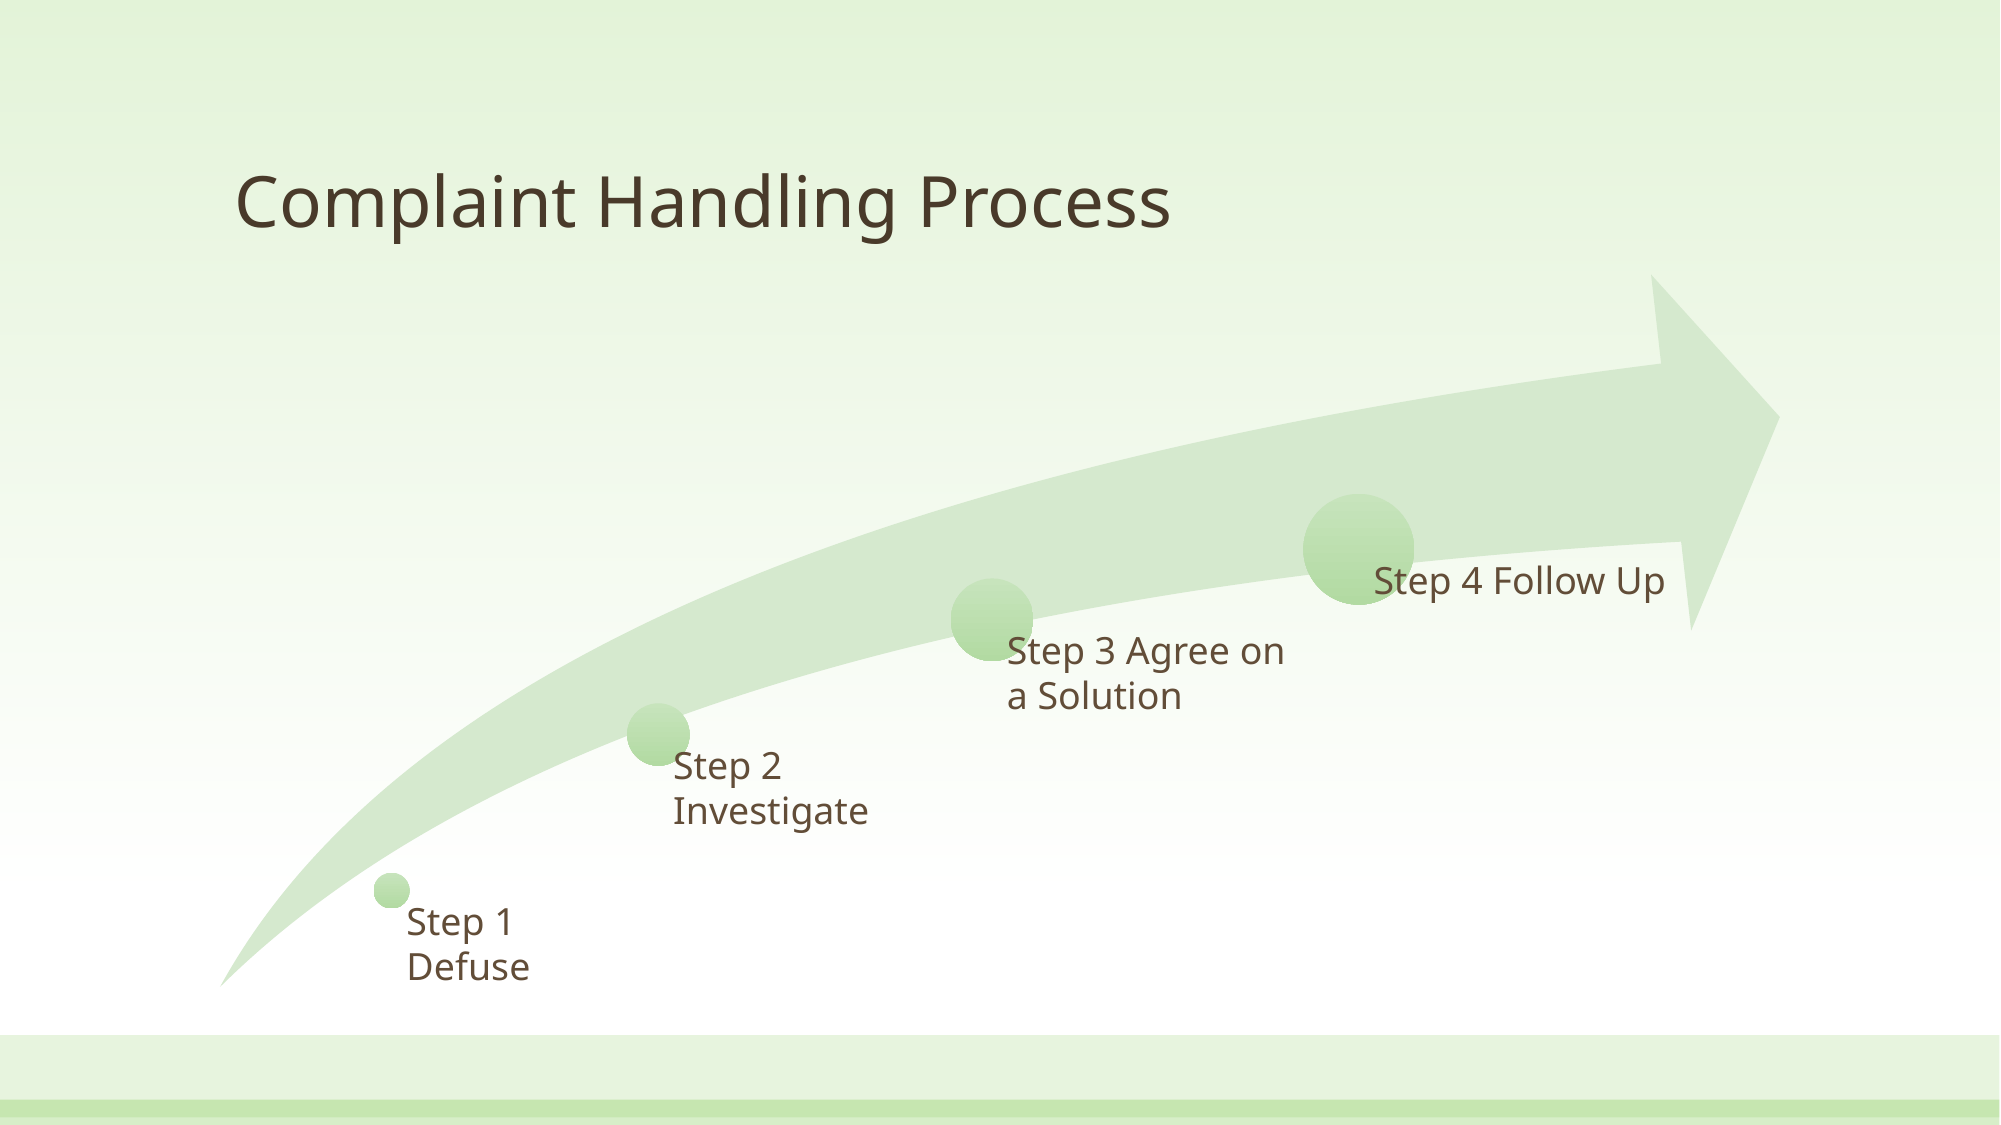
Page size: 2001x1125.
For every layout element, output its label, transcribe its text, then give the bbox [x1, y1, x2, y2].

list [219, 274, 1780, 987]
title Complaint Handling Process [219, 71, 1780, 251]
